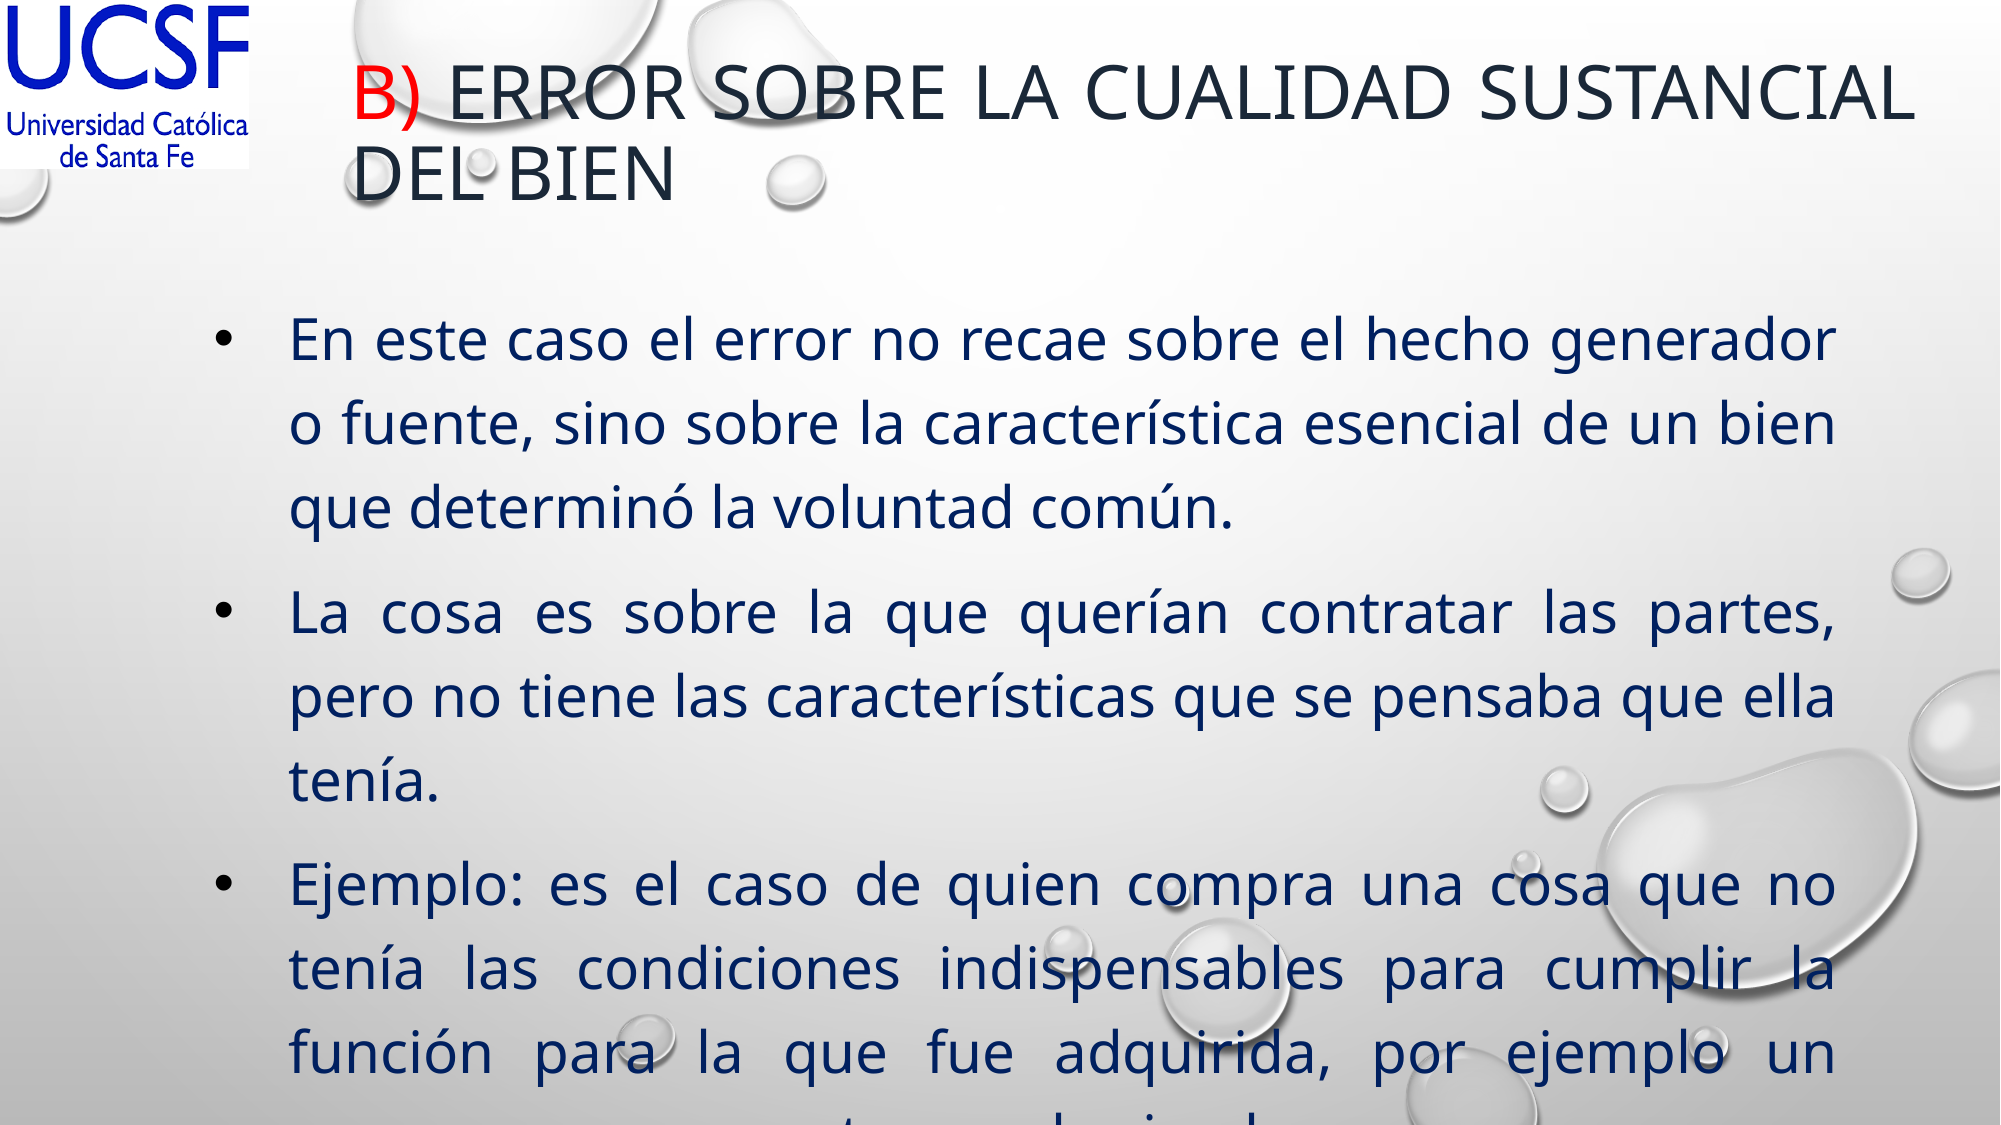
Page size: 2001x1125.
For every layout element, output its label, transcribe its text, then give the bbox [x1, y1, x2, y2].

title B) Error sobre la cualidad sustancial del bien [335, 80, 1933, 225]
subtitle En este caso el error no recae sobre el hecho generador o fuente, sino sobre la característica esencial de un bien que determinó la voluntad común. La cosa es sobre la que querían contratar las partes, pero no tiene las características que se pensaba que ella tenía. Ejemplo: es el caso de quien compra una cosa que no tenía las condiciones indispensables para cumplir la función para la que fue adquirida, por ejemplo un campo que no es apto para la siembra [198, 280, 1853, 1055]
picture [0, 0, 2000, 1125]
